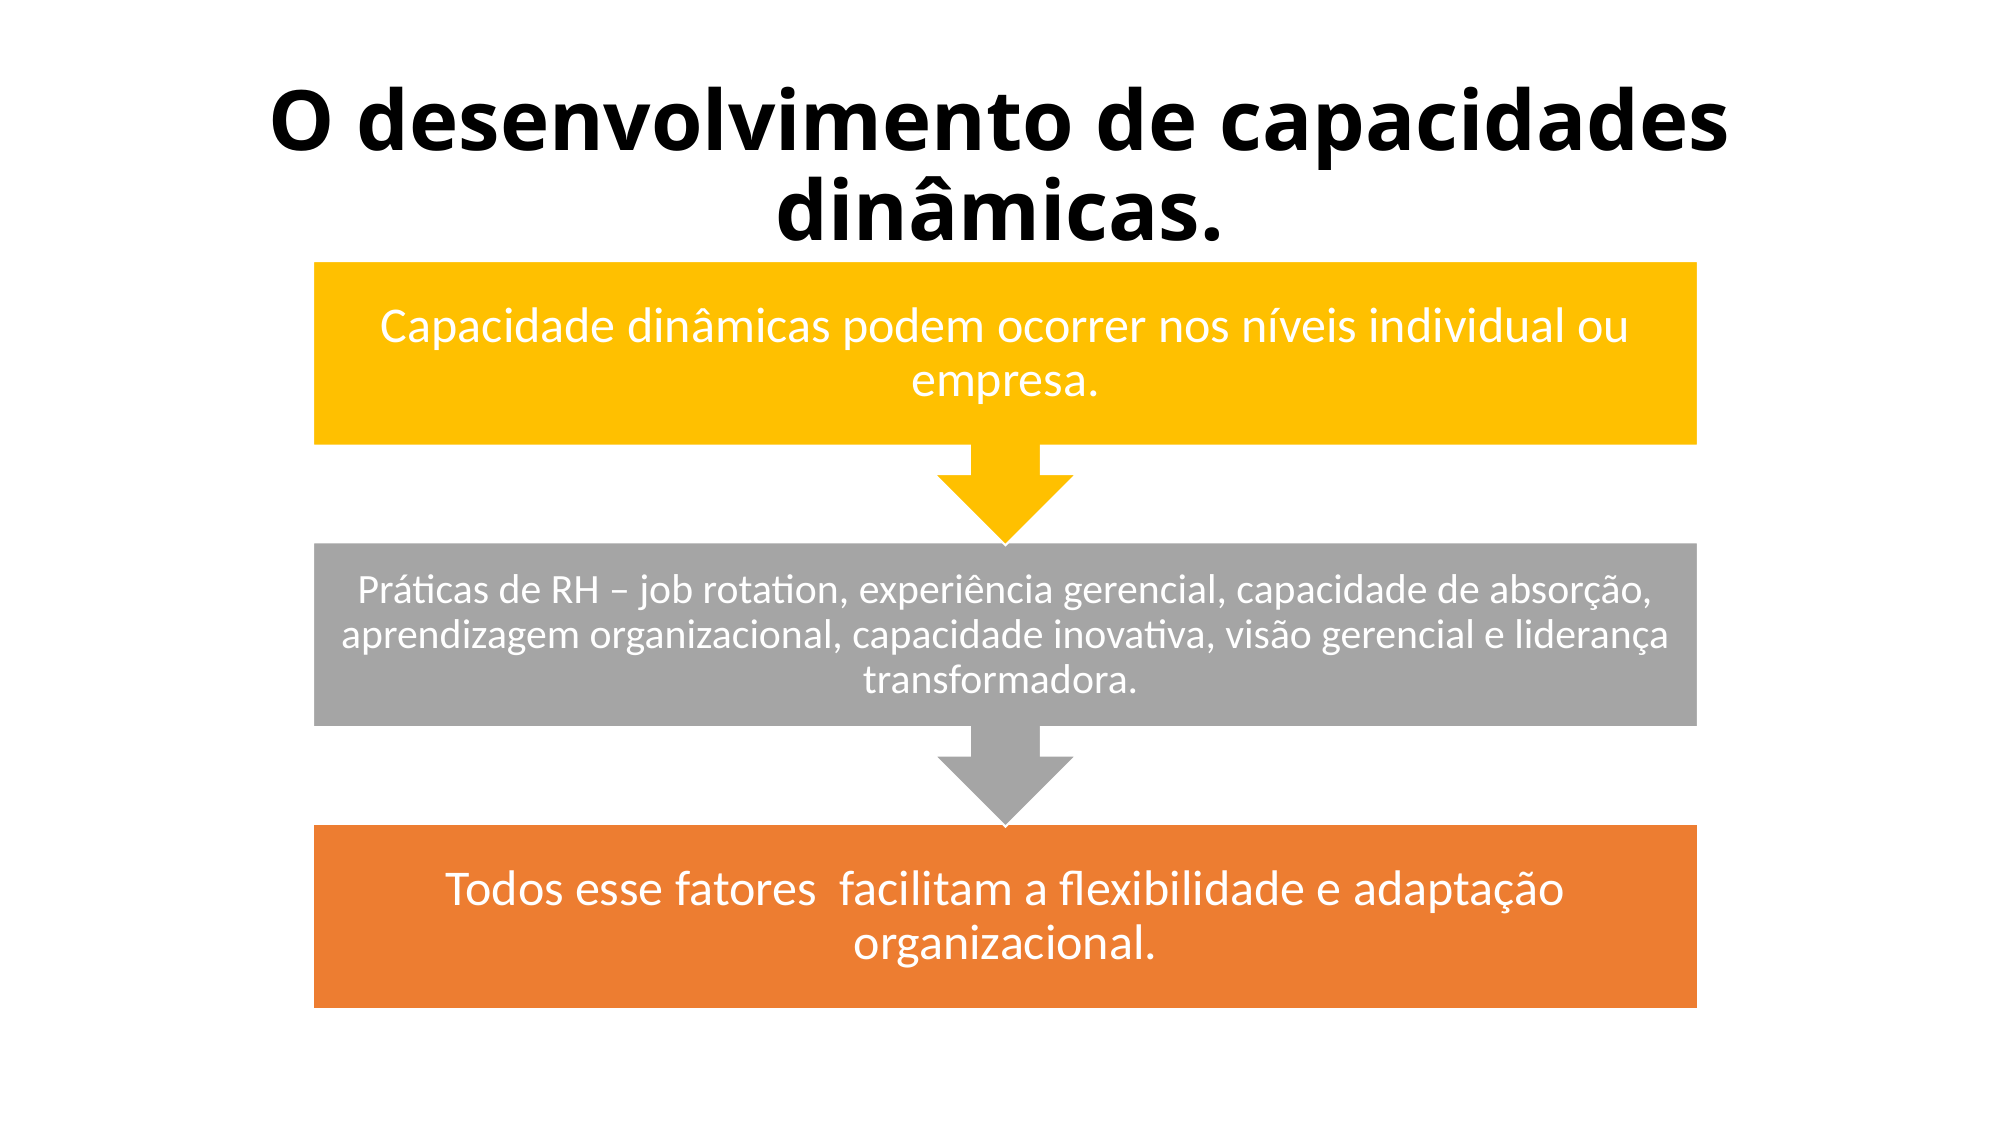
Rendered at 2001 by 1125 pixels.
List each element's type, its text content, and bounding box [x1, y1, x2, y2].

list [313, 260, 1698, 1009]
title O desenvolvimento de capacidades dinâmicas. [137, 59, 1863, 278]
